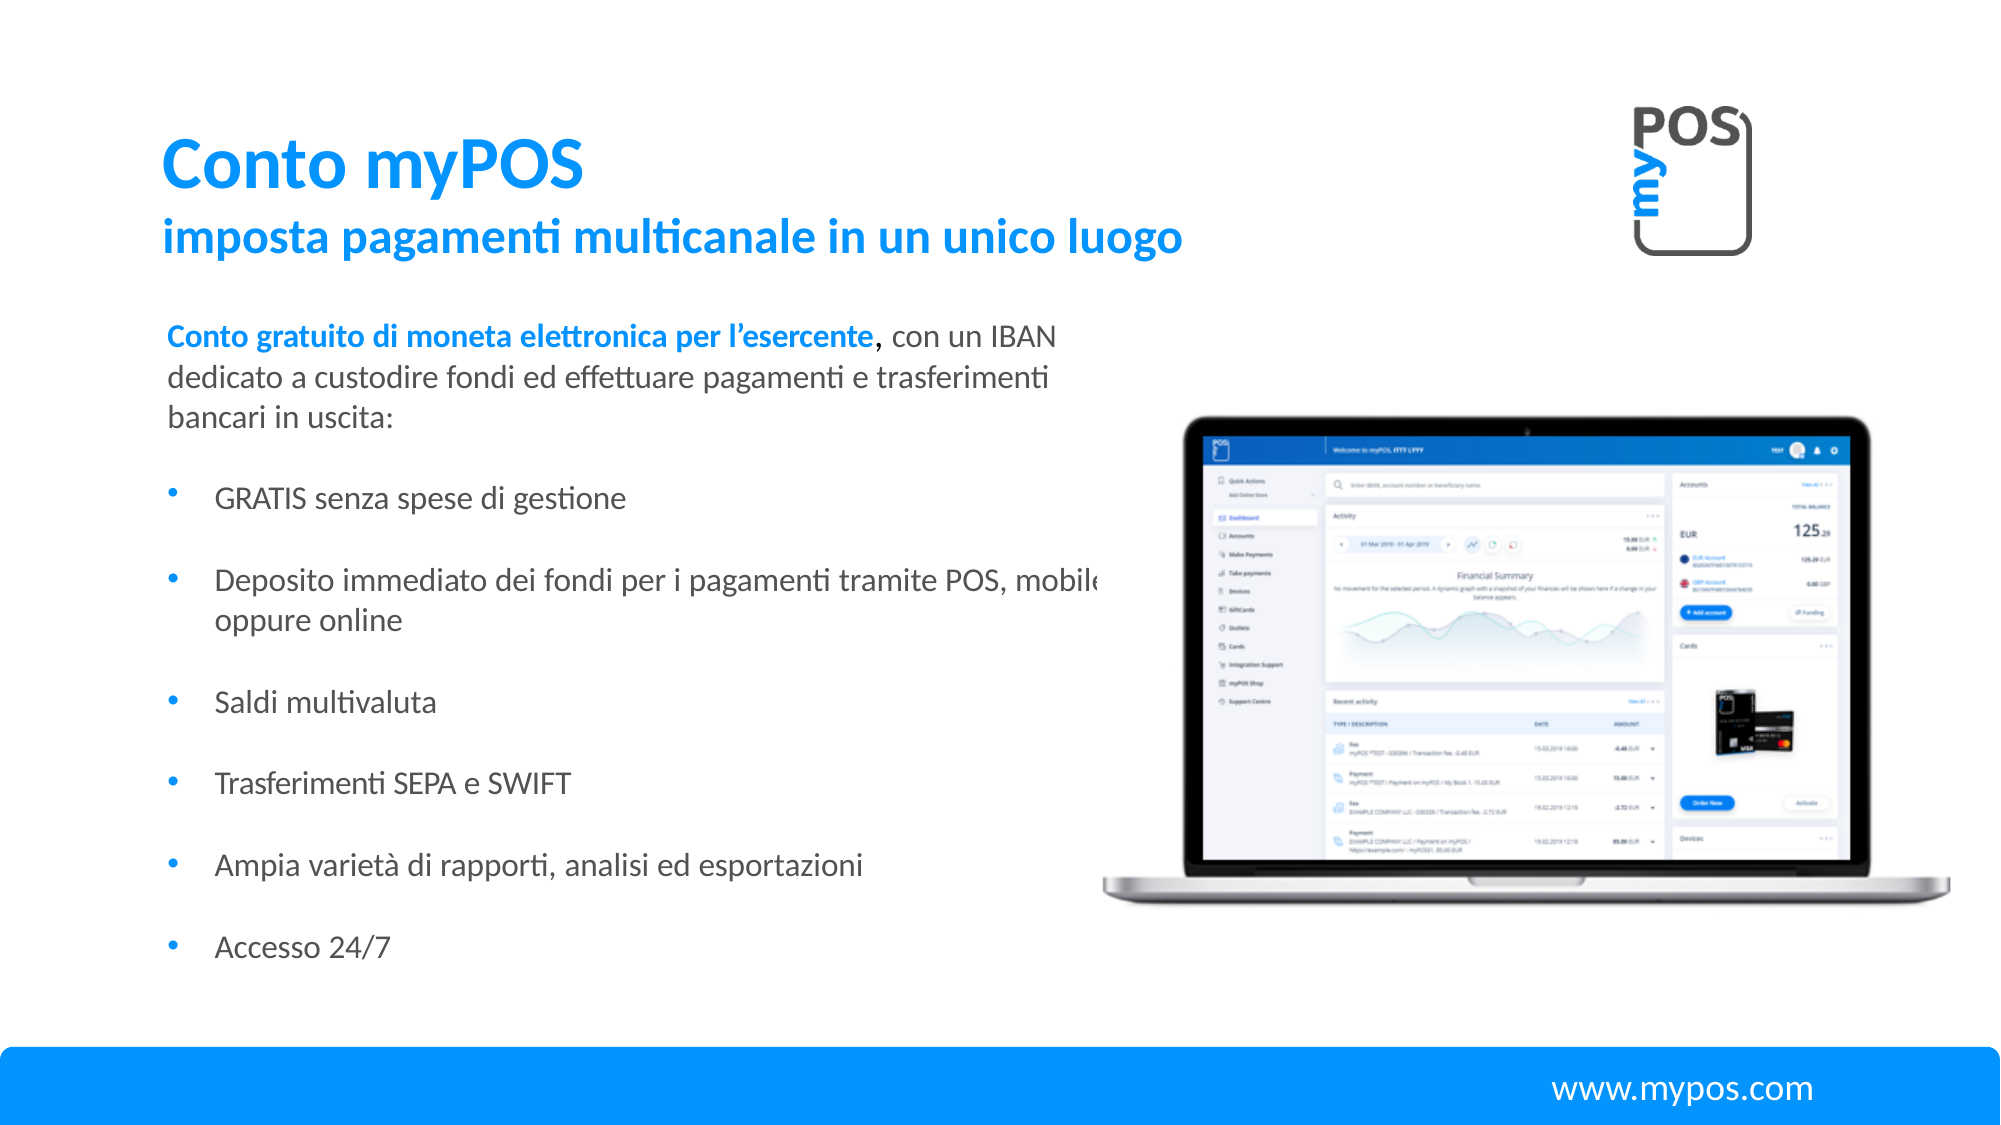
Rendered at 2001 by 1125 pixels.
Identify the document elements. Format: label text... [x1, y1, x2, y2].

text_box Conto myPOS imposta pagamenti multicanale in un unico luogo [147, 106, 1272, 271]
text_box www.mypos.com [1536, 1055, 1830, 1116]
text_box Conto gratuito di moneta elettronica per l’esercente, con un IBAN dedicato a custodire fondi ed effettuare pagamenti e trasferimenti bancari in uscita: GRATIS senza spese di gestione Deposito immediato dei fondi per i pagamenti tramite POS, mobile oppure online Saldi multivaluta Trasferimenti SEPA e SWIFT Ampia varietà di rapporti, analisi ed esportazioni Accesso 24/7 [150, 302, 1124, 972]
text_box [0, 1045, 2000, 1125]
picture [1097, 377, 1974, 929]
picture [1632, 106, 1752, 256]
